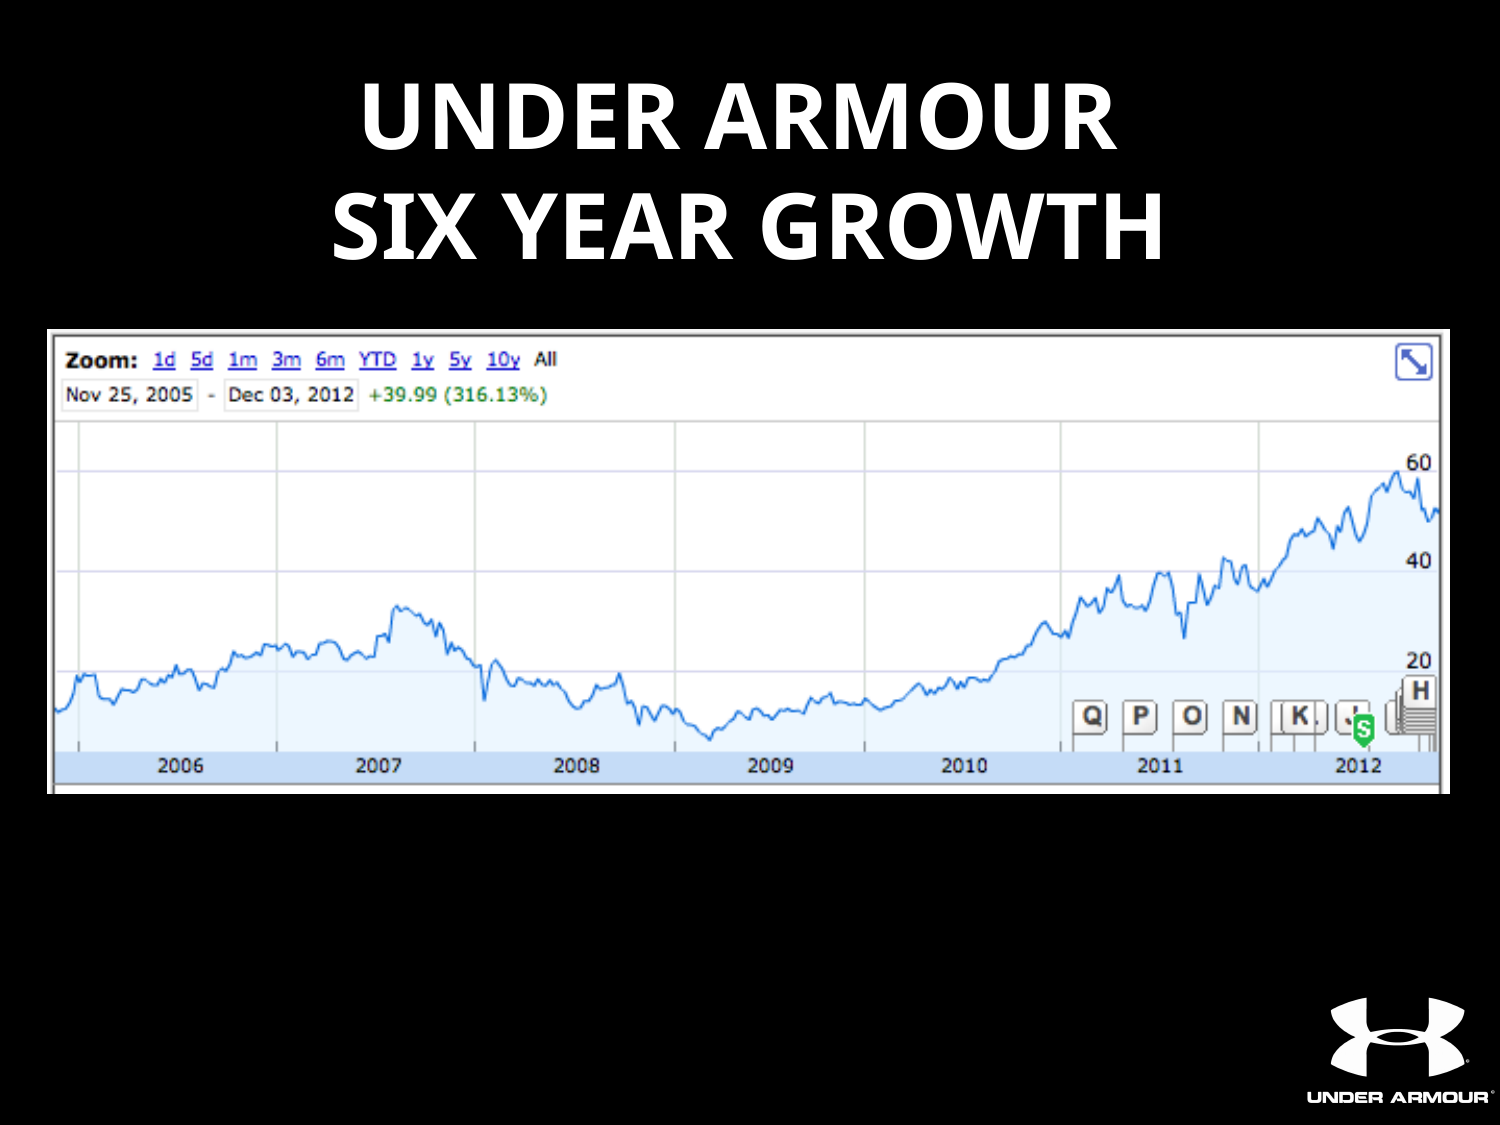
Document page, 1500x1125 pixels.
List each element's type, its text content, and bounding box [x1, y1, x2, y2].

title UNDER ARMOUR SIX YEAR GROWTH [112, 47, 1388, 289]
picture [1304, 979, 1498, 1125]
picture [47, 328, 1451, 794]
